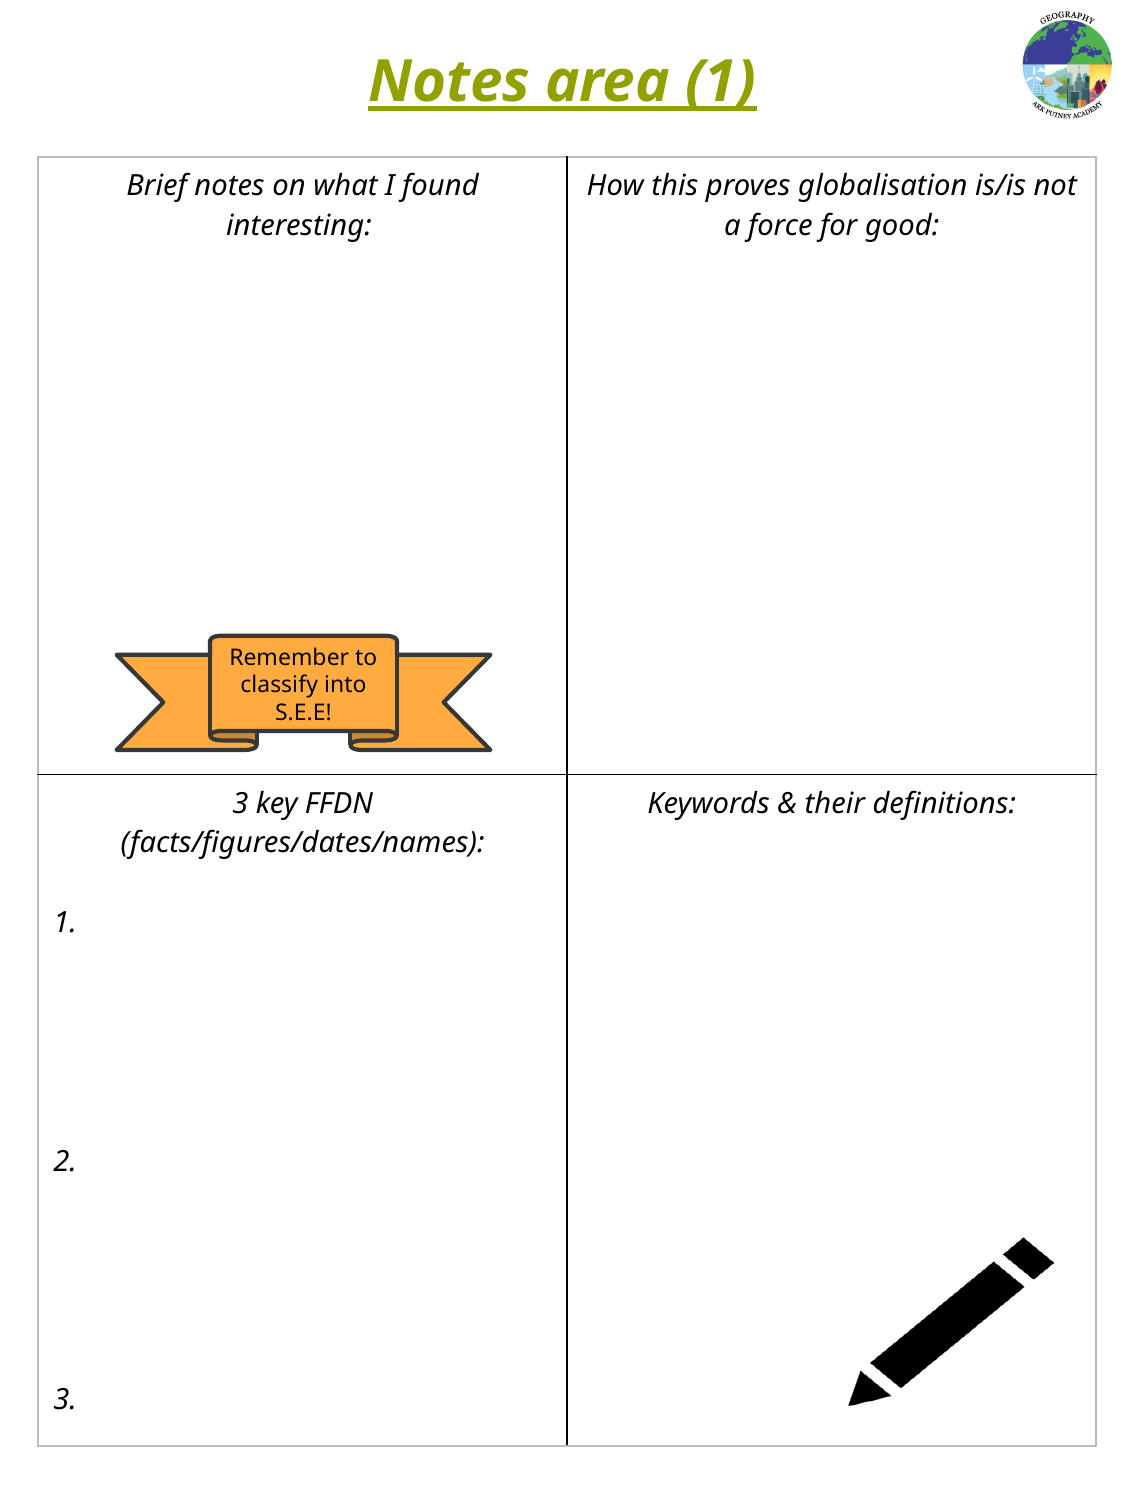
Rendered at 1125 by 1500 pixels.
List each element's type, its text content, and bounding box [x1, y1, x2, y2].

table_cell 3 key FFDN (facts/figures/dates/names): 1. 2. 3. [39, 775, 566, 1445]
title Notes area (1) [38, 28, 1087, 156]
table_cell Keywords & their definitions: [568, 775, 1095, 1445]
picture [798, 1201, 1097, 1447]
picture [1022, 0, 1112, 131]
table_header How this proves globalisation is/is not a force for good: [568, 158, 1095, 774]
table_header Brief notes on what I found interesting: [39, 158, 566, 774]
text_box Remember to classify into S.E.E! [114, 633, 493, 753]
